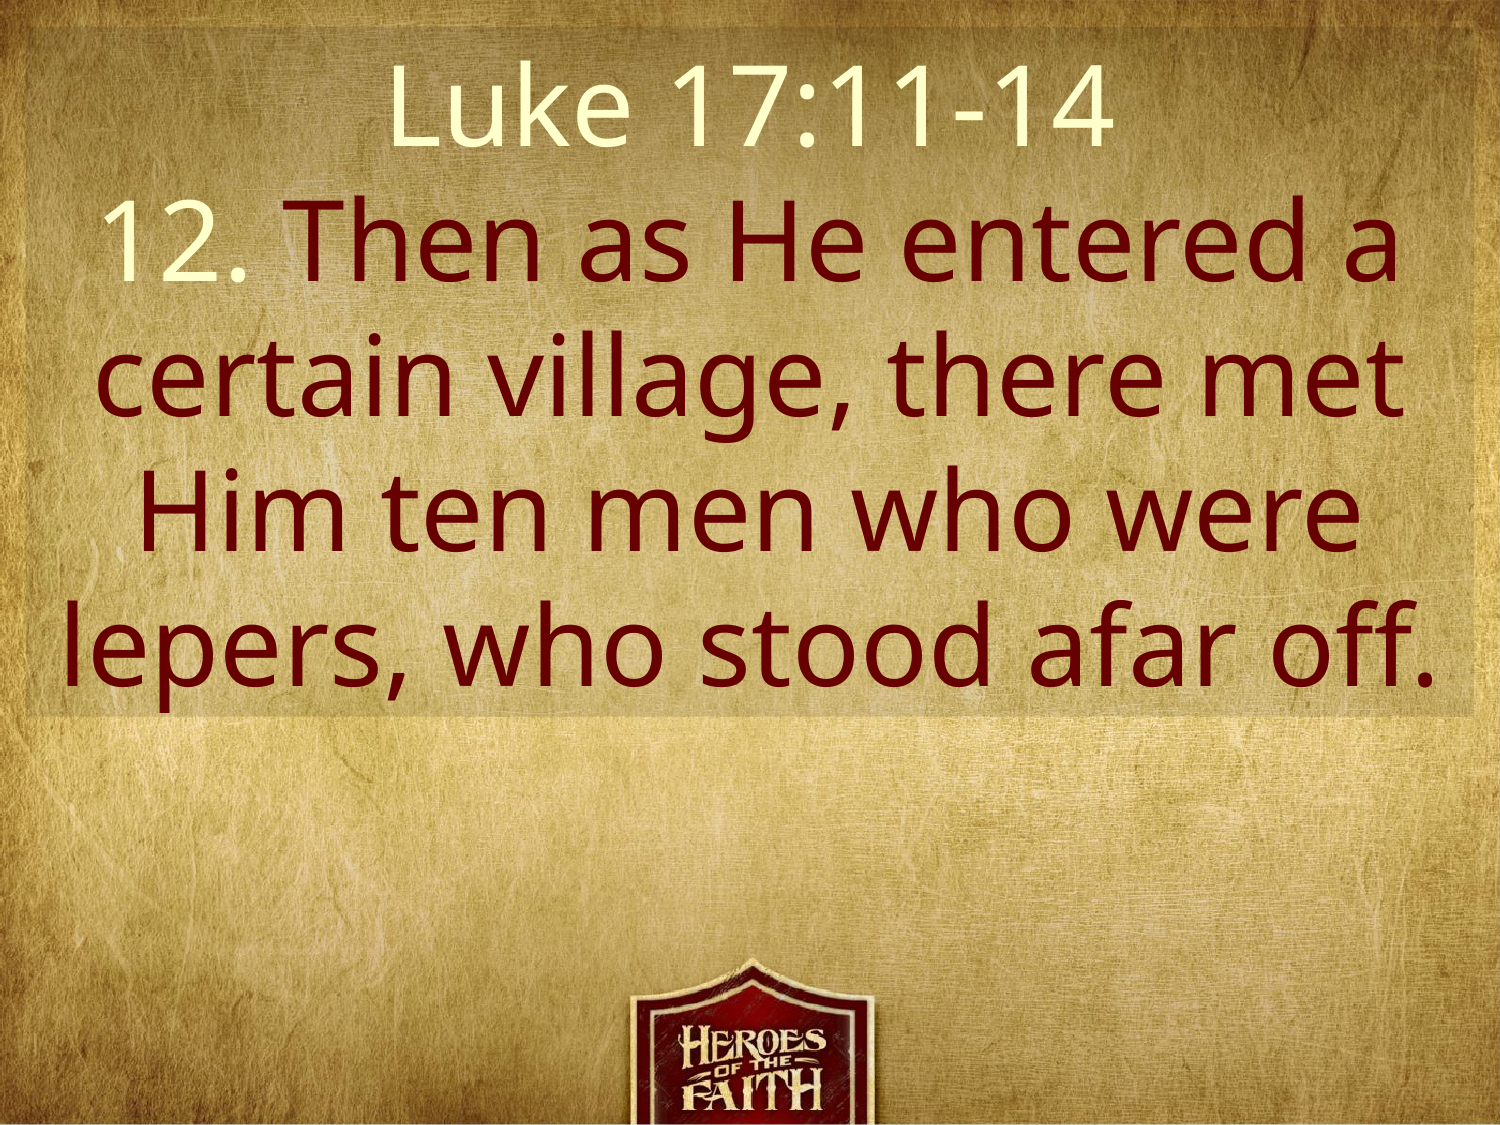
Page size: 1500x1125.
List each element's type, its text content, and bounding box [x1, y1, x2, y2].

text_box Luke 17:11-14 12. Then as He entered a certain village, there met Him ten men who were lepers, who stood afar off. [25, 26, 1475, 717]
picture [0, 0, 1500, 1125]
